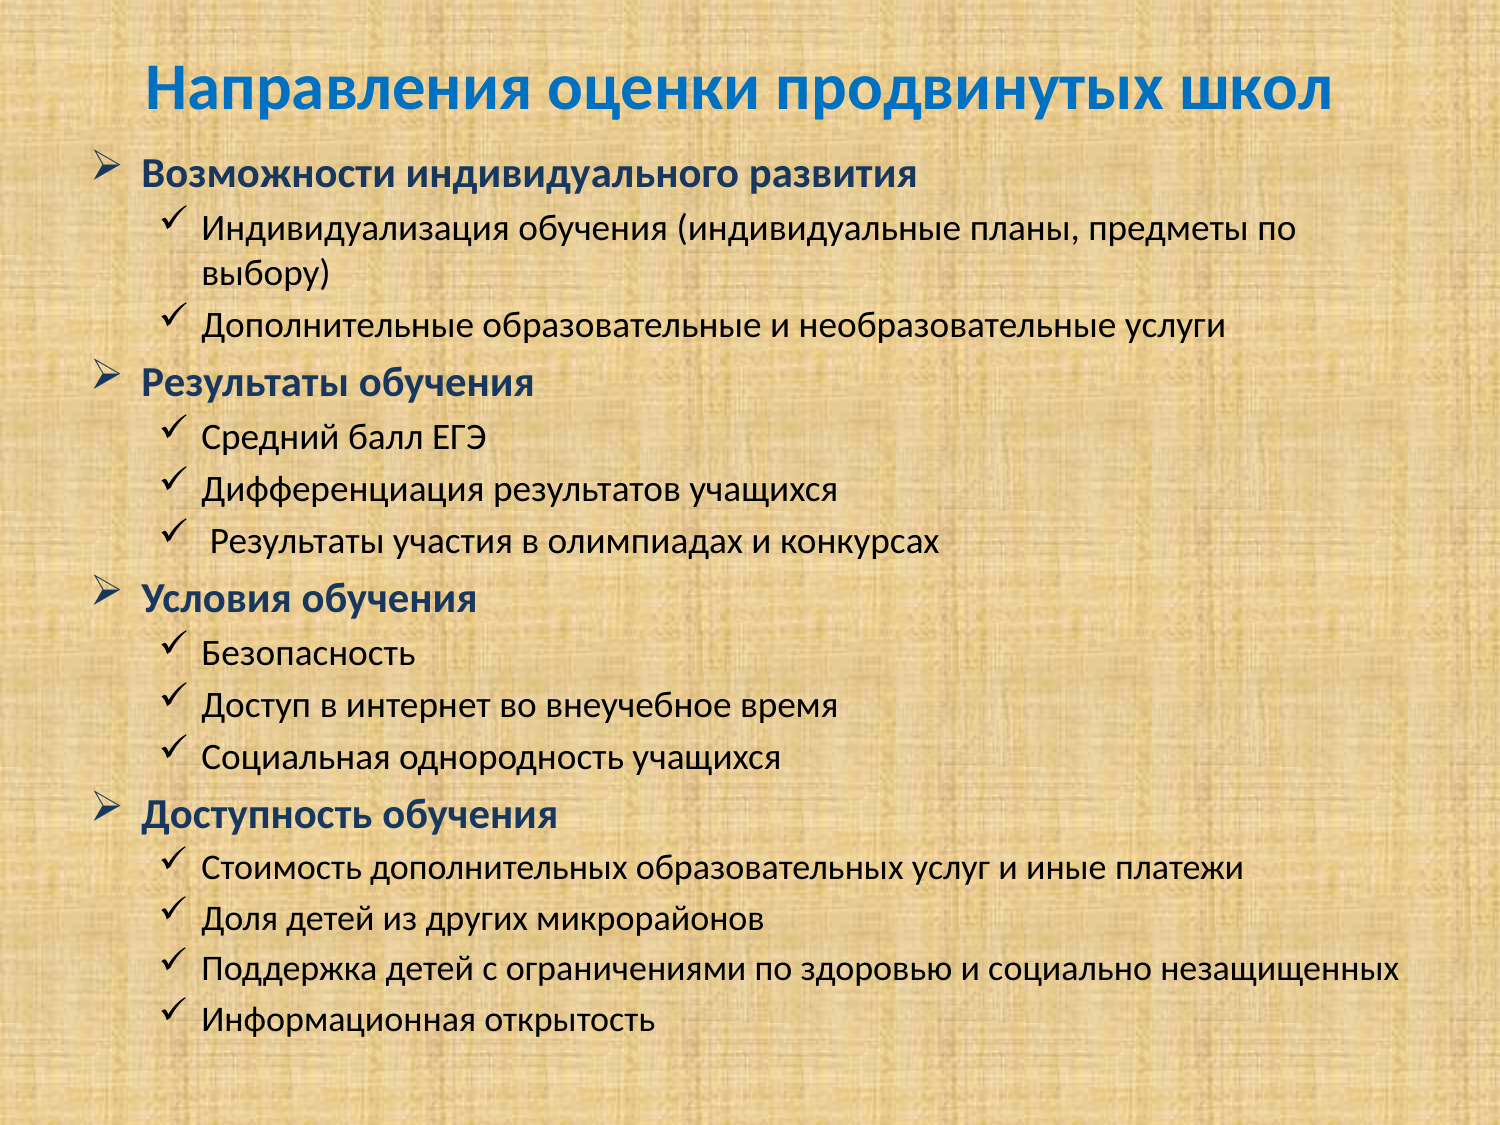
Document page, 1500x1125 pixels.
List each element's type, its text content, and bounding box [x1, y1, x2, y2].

picture [0, 0, 1500, 1125]
list Возможности индивидуального развития Индивидуализация обучения (индивидуальные планы, предметы по выбору) Дополнительные образовательные и необразовательные услуги Результаты обучения Средний балл ЕГЭ Дифференциация результатов учащихся Результаты участия в олимпиадах и конкурсах Условия обучения Безопасность Доступ в интернет во внеучебное время Социальная однородность учащихся Доступность обучения Стоимость дополнительных образовательных услуг и иные платежи Доля детей из других микрорайонов Поддержка детей с ограничениями по здоровью и социально незащищенных Информационная открытость [75, 137, 1425, 1071]
title Направления оценки продвинутых школ [64, 30, 1415, 135]
